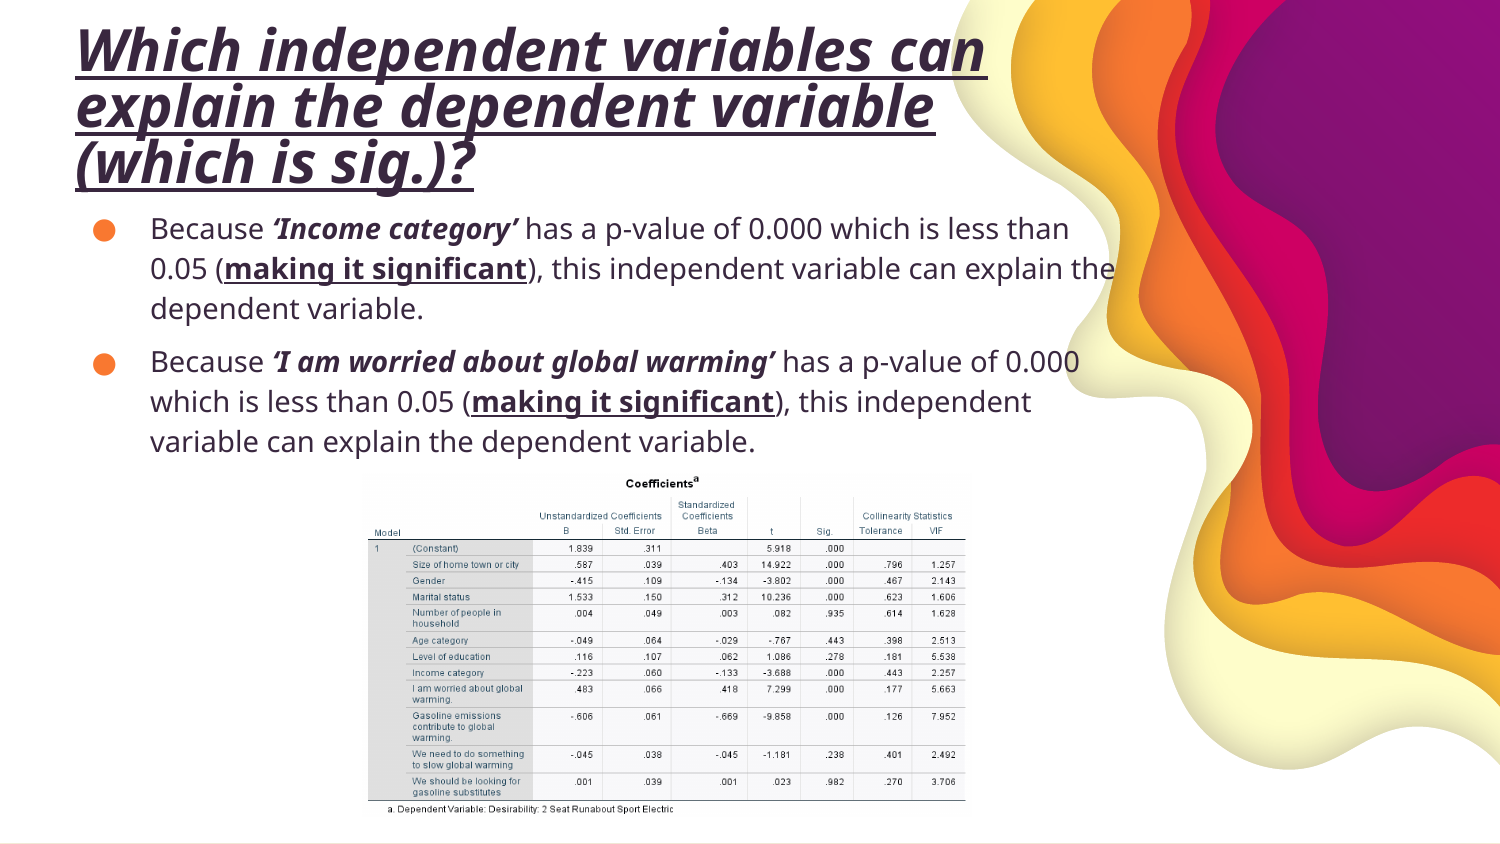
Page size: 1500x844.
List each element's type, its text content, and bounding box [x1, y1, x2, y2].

picture [362, 473, 972, 817]
title Which independent variables can explain the dependent variable (which is sig.)? [75, 77, 1018, 195]
list Because ‘Income category’ has a p-value of 0.000 which is less than 0.05 (making it significant), this independent variable can explain the dependent variable. Because ‘I am worried about global warming’ has a p-value of 0.000 which is less than 0.05 (making it significant), this independent variable can explain the dependent variable. [75, 205, 1118, 689]
